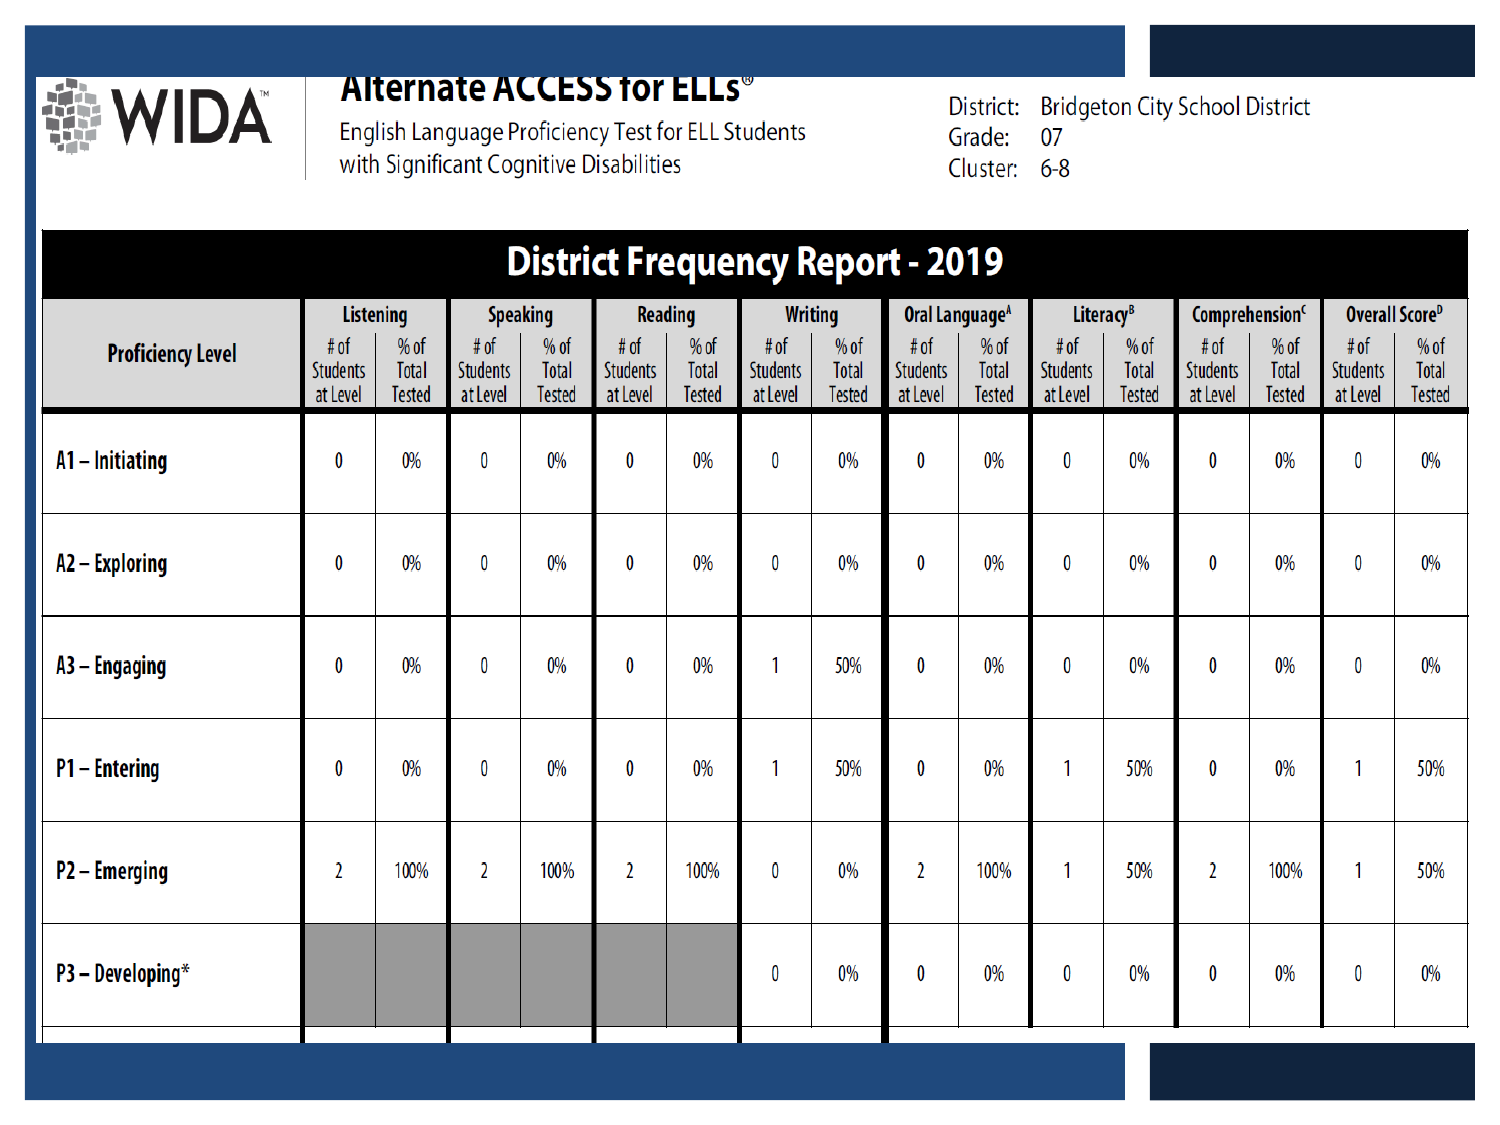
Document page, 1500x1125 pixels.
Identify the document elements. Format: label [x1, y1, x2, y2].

picture [36, 77, 1476, 1043]
